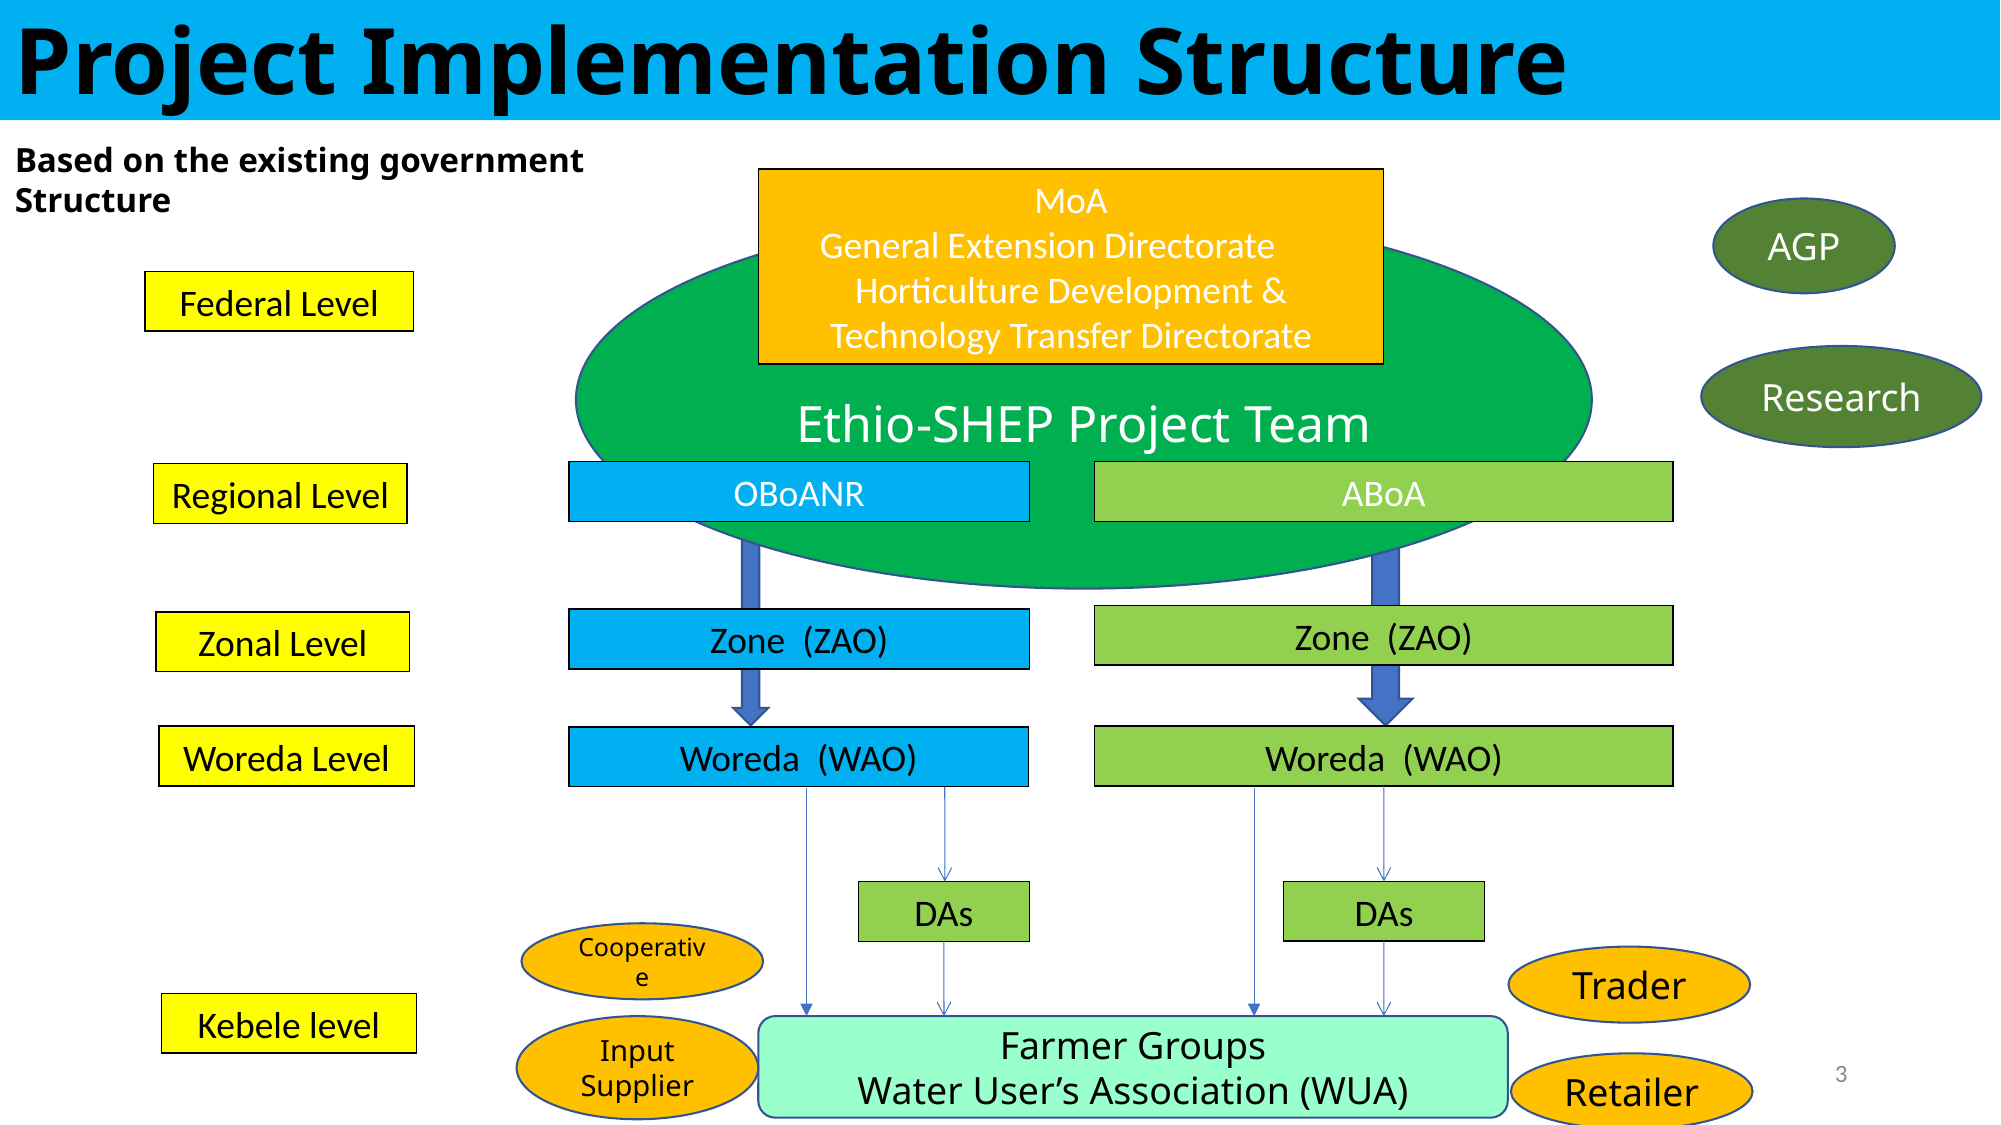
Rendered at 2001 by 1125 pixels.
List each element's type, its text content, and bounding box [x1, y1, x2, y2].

text_box Based on the existing government Structure [0, 132, 759, 227]
text_box [1356, 666, 1415, 726]
text_box Zone (ZAO) [568, 609, 1030, 669]
text_box OBoANR [568, 461, 1030, 522]
text_box [1371, 549, 1401, 605]
text_box Trader [1507, 945, 1752, 1024]
text_box DAs [1283, 881, 1485, 942]
text_box Zone (ZAO) [1094, 605, 1674, 666]
text_box Retailer [1509, 1052, 1754, 1125]
text_box Input Supplier [515, 1015, 760, 1121]
text_box Federal Level [145, 271, 414, 332]
text_box MoA General Extension Directorate Horticulture Development & Technology Transfer Directorate [758, 169, 1384, 364]
text_box Research [1700, 344, 1983, 449]
text_box Ethio-SHEP Project Team [574, 246, 1593, 590]
text_box Regional Level [153, 463, 408, 524]
slide_number 3 [1509, 1042, 1863, 1103]
text_box AGP [1712, 197, 1896, 295]
text_box [740, 541, 761, 609]
text_box Woreda Level [158, 726, 415, 786]
text_box Project Implementation Structure [0, 0, 2000, 121]
text_box Woreda (WAO) [568, 726, 1029, 787]
text_box [730, 669, 771, 726]
text_box Kebele level [161, 993, 417, 1054]
text_box Woreda (WAO) [1094, 726, 1674, 786]
text_box Farmer Groups Water User’s Association (WUA) [757, 1015, 1509, 1119]
text_box Cooperative [520, 922, 765, 1001]
text_box Zonal Level [156, 611, 410, 672]
text_box ABoA [1094, 461, 1674, 522]
text_box DAs [858, 881, 1030, 942]
